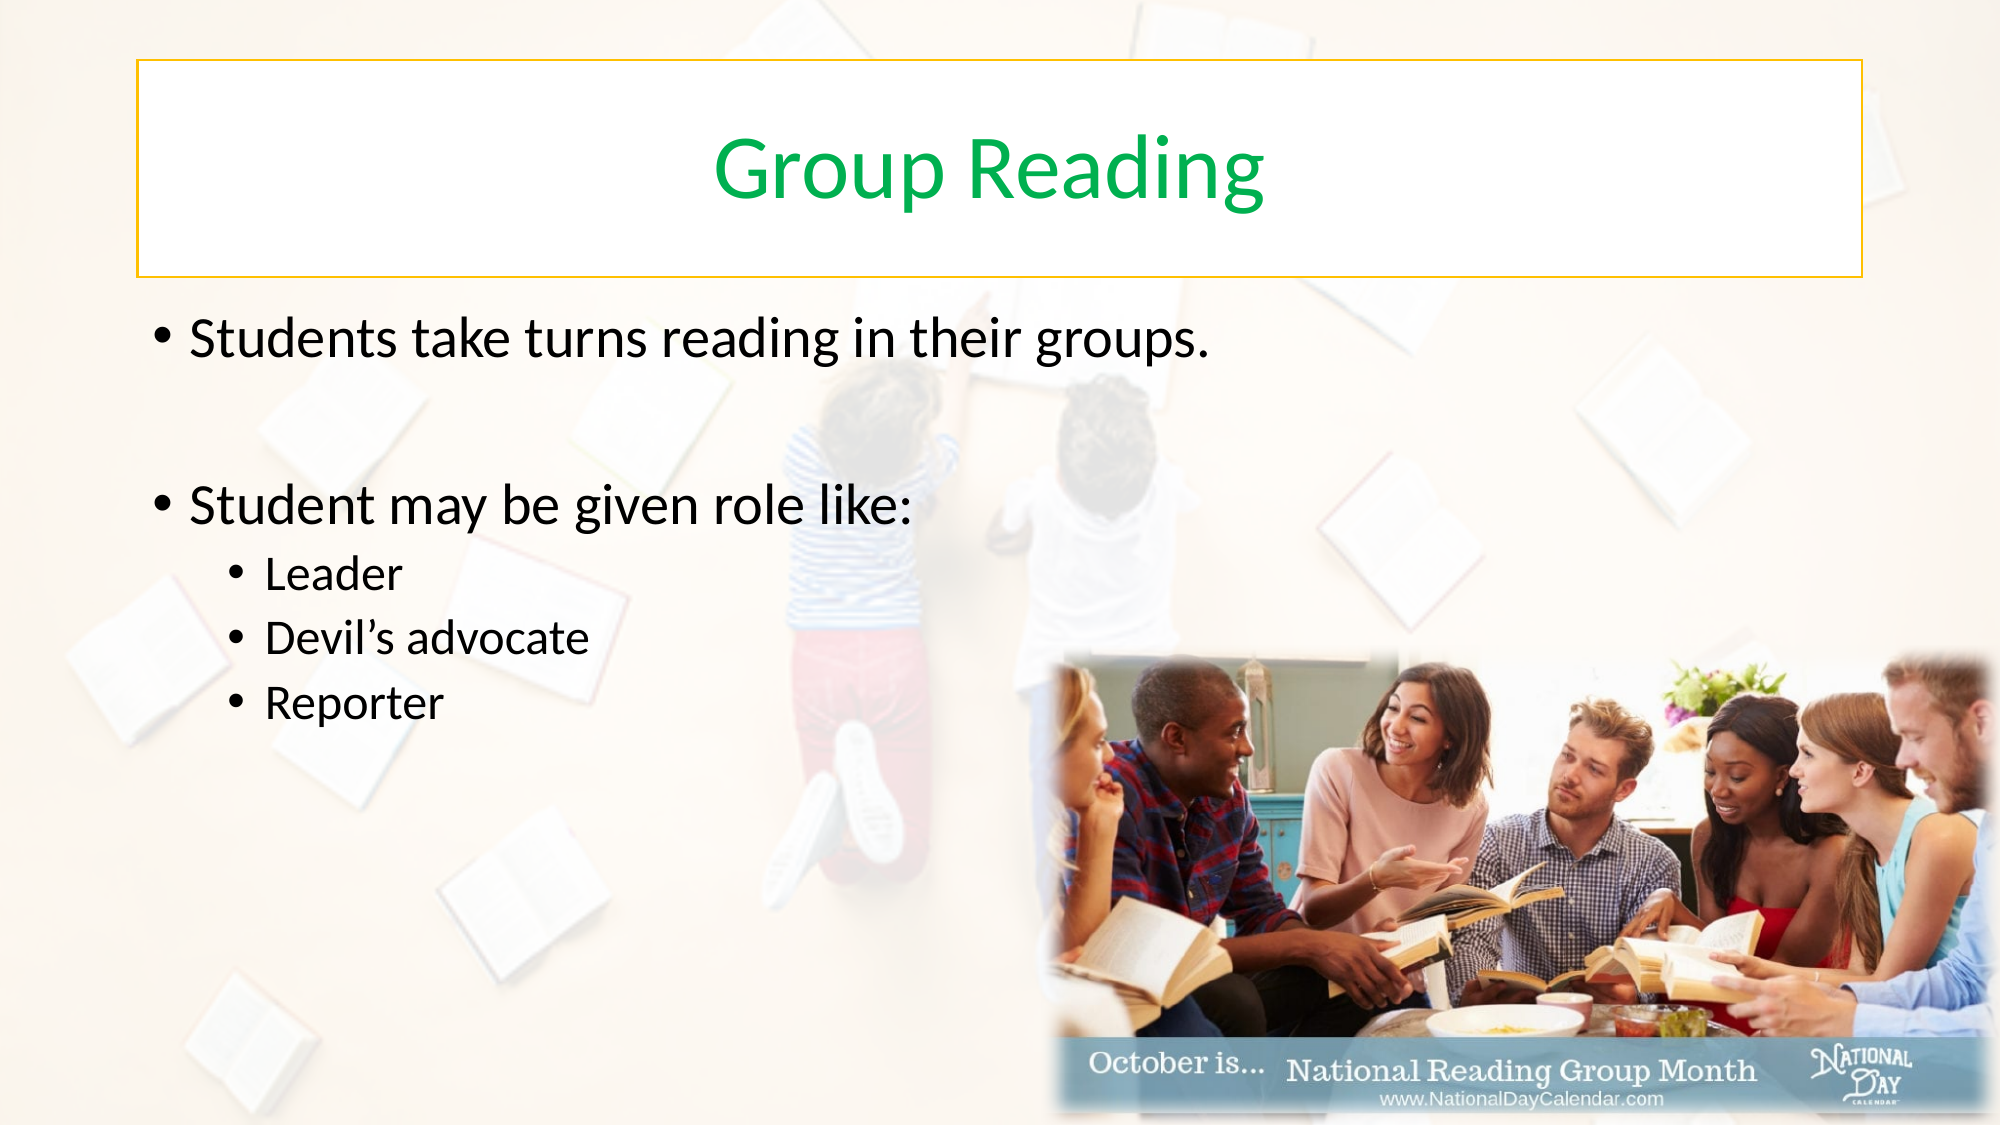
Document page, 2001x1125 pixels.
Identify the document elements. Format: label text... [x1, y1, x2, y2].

picture [1041, 645, 2000, 1125]
title Group Reading [136, 59, 1863, 278]
list Students take turns reading in their groups. Student may be given role like: Leader Devil’s advocate Reporter [137, 299, 1863, 1014]
